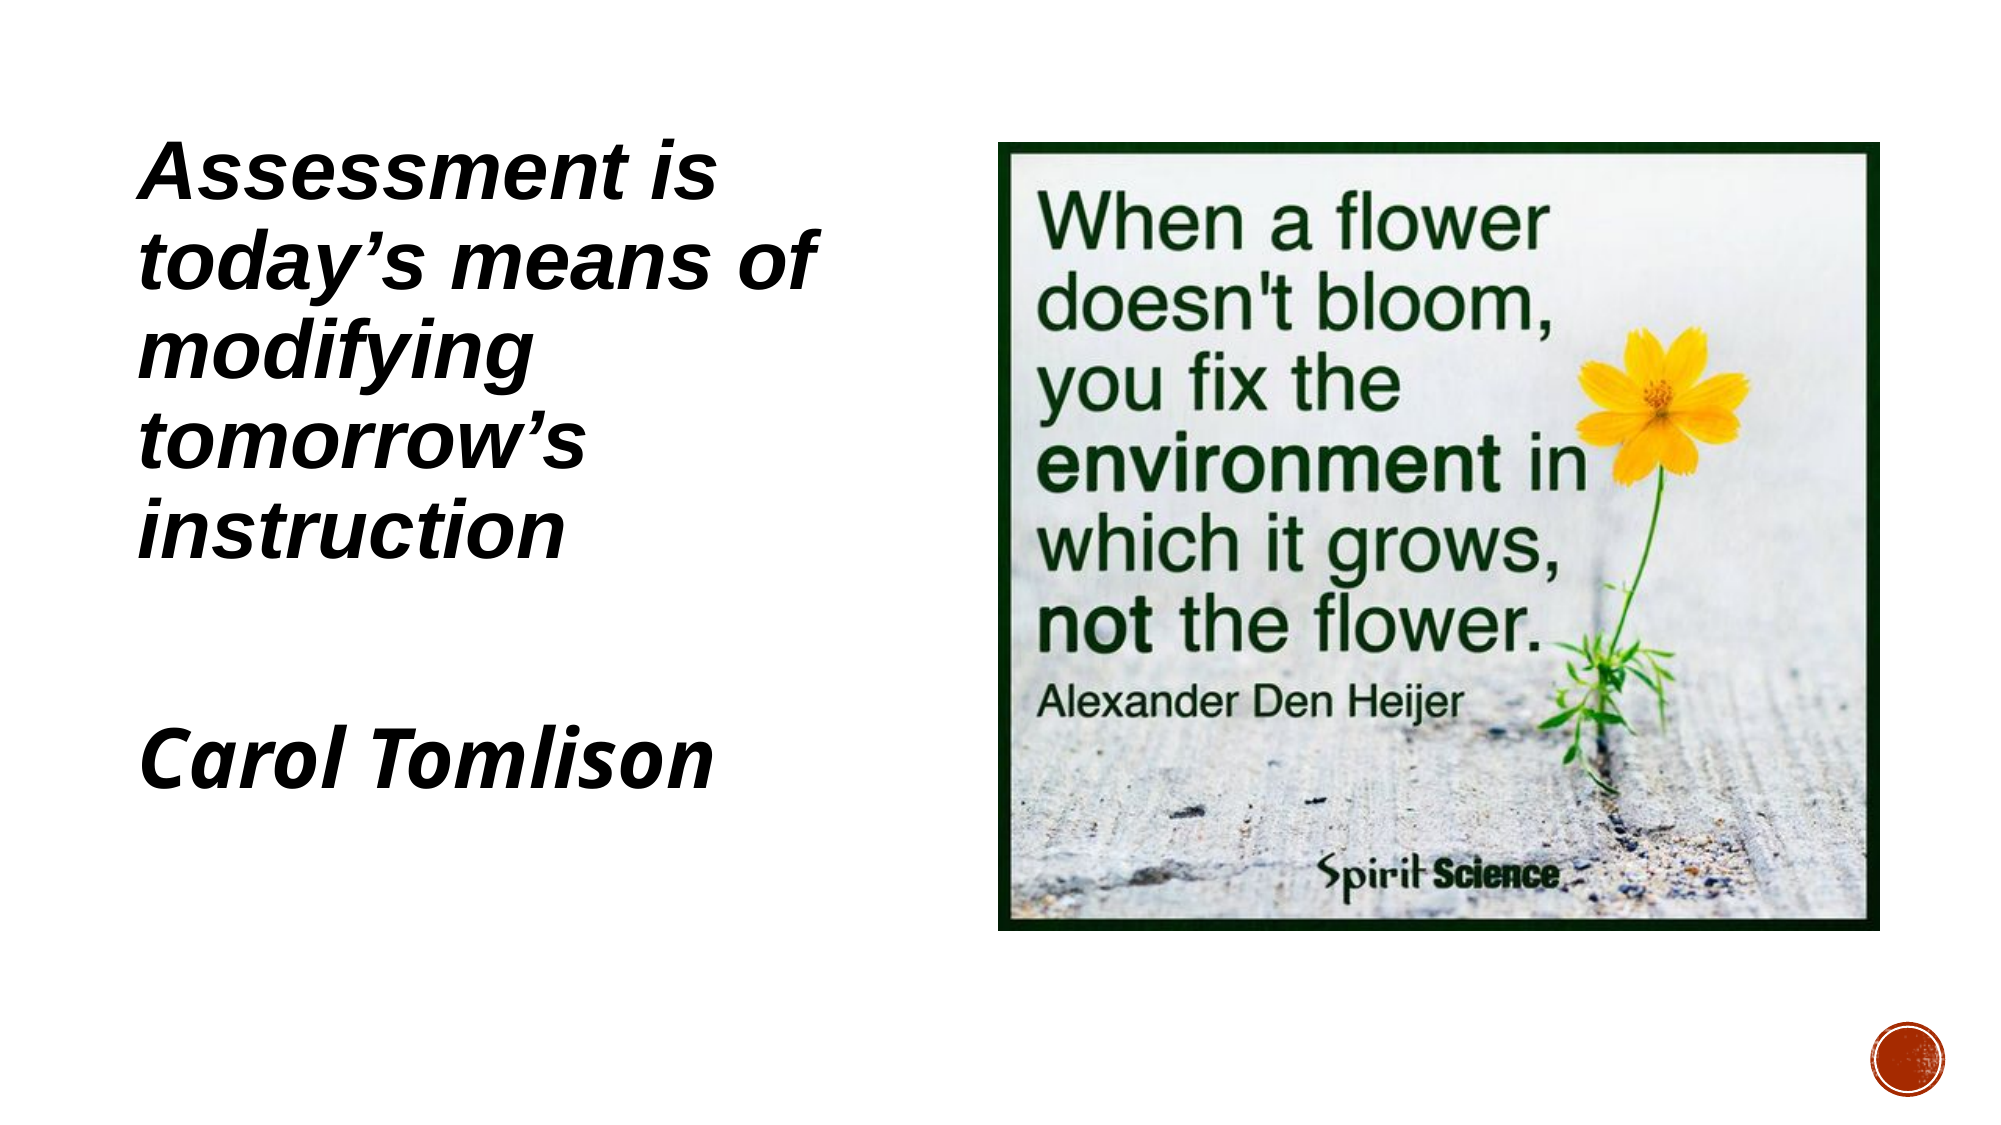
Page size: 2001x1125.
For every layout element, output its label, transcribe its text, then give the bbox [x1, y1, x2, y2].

picture [998, 142, 1880, 931]
list Assessment is today’s means of modifying tomorrow’s instruction Carol Tomlison [122, 119, 941, 953]
